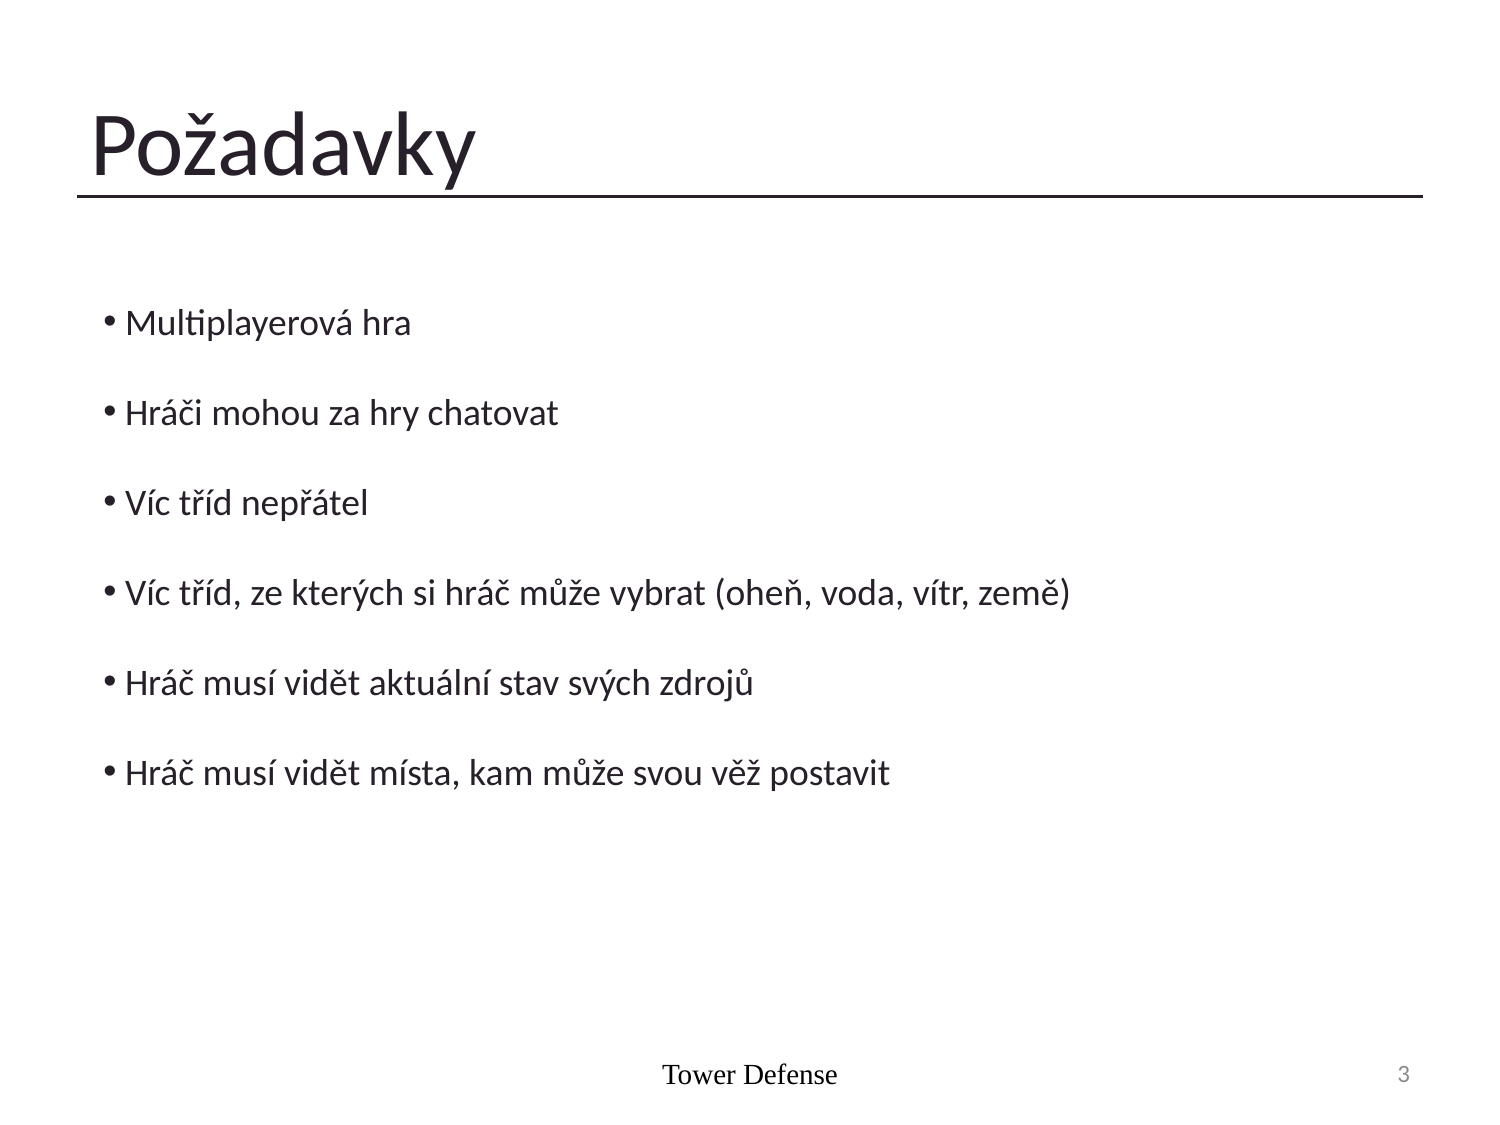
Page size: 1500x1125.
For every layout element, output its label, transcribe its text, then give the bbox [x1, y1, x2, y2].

title Požadavky [75, 45, 1425, 233]
slide_number 3 [1074, 1042, 1425, 1103]
footer Tower Defense [512, 1042, 988, 1103]
text_box Multiplayerová hra Hráči mohou za hry chatovat Víc tříd nepřátel Víc tříd, ze kterých si hráč může vybrat (oheň, voda, vítr, země) Hráč musí vidět aktuální stav svých zdrojů Hráč musí vidět místa, kam může svou věž postavit [88, 290, 1424, 936]
